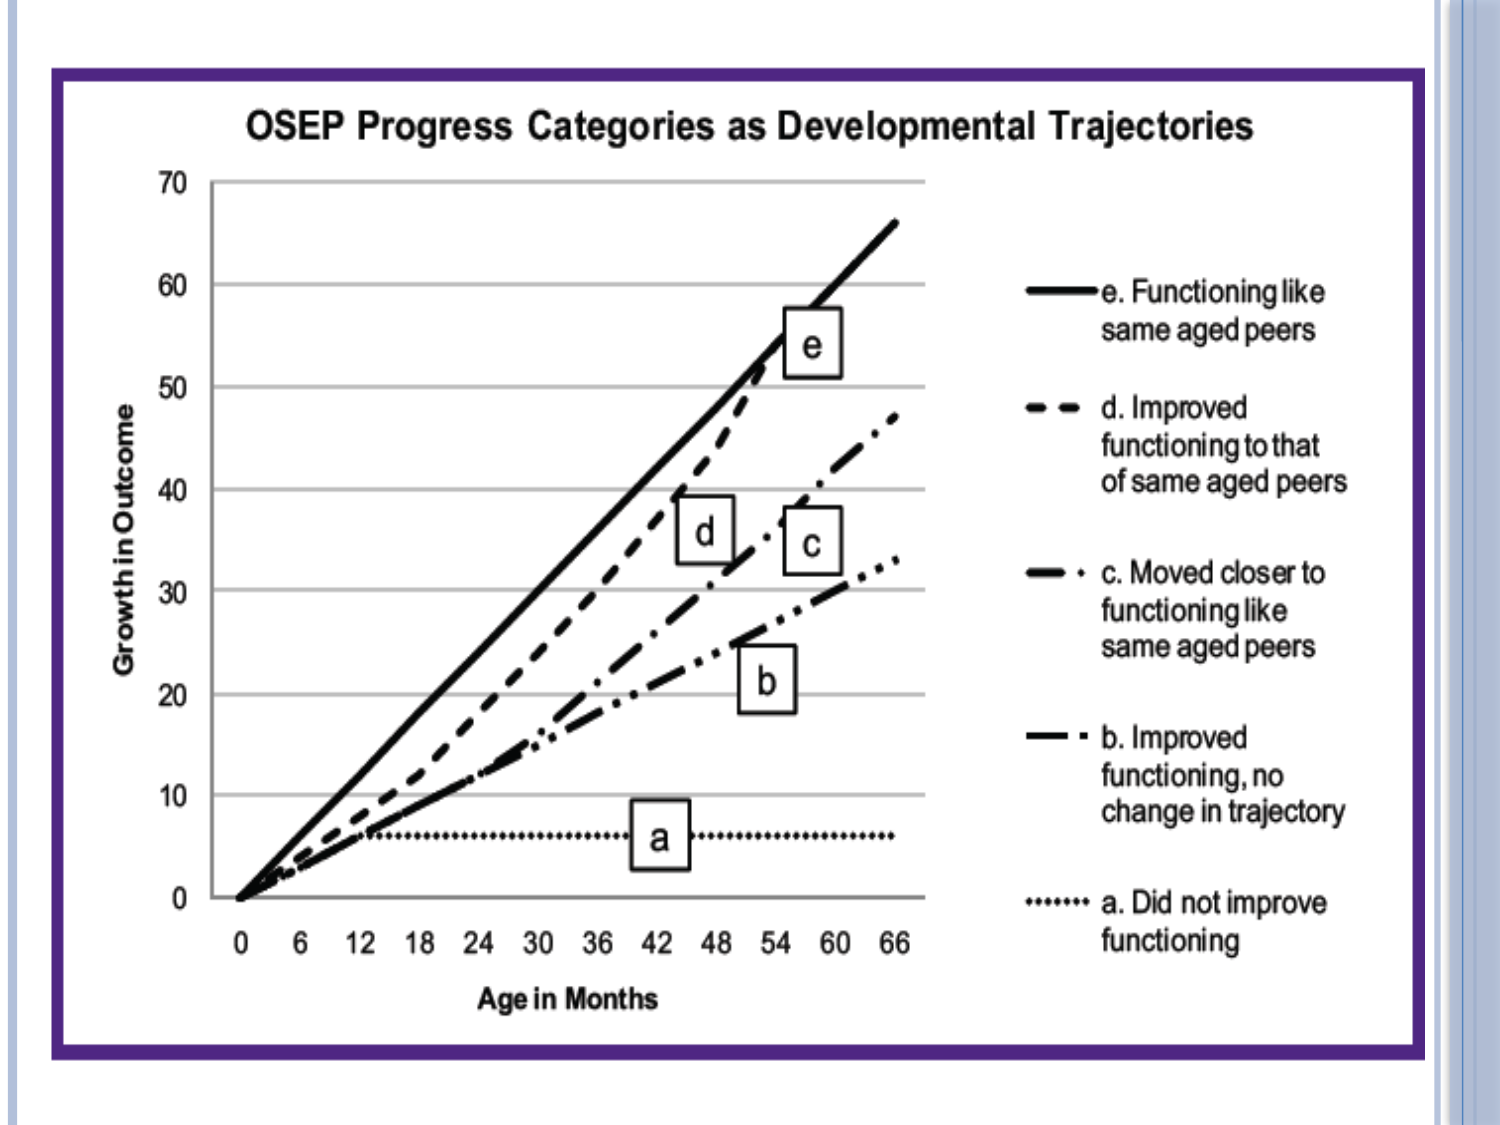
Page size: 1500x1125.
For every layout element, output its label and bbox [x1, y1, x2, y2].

list [49, 61, 1426, 1063]
